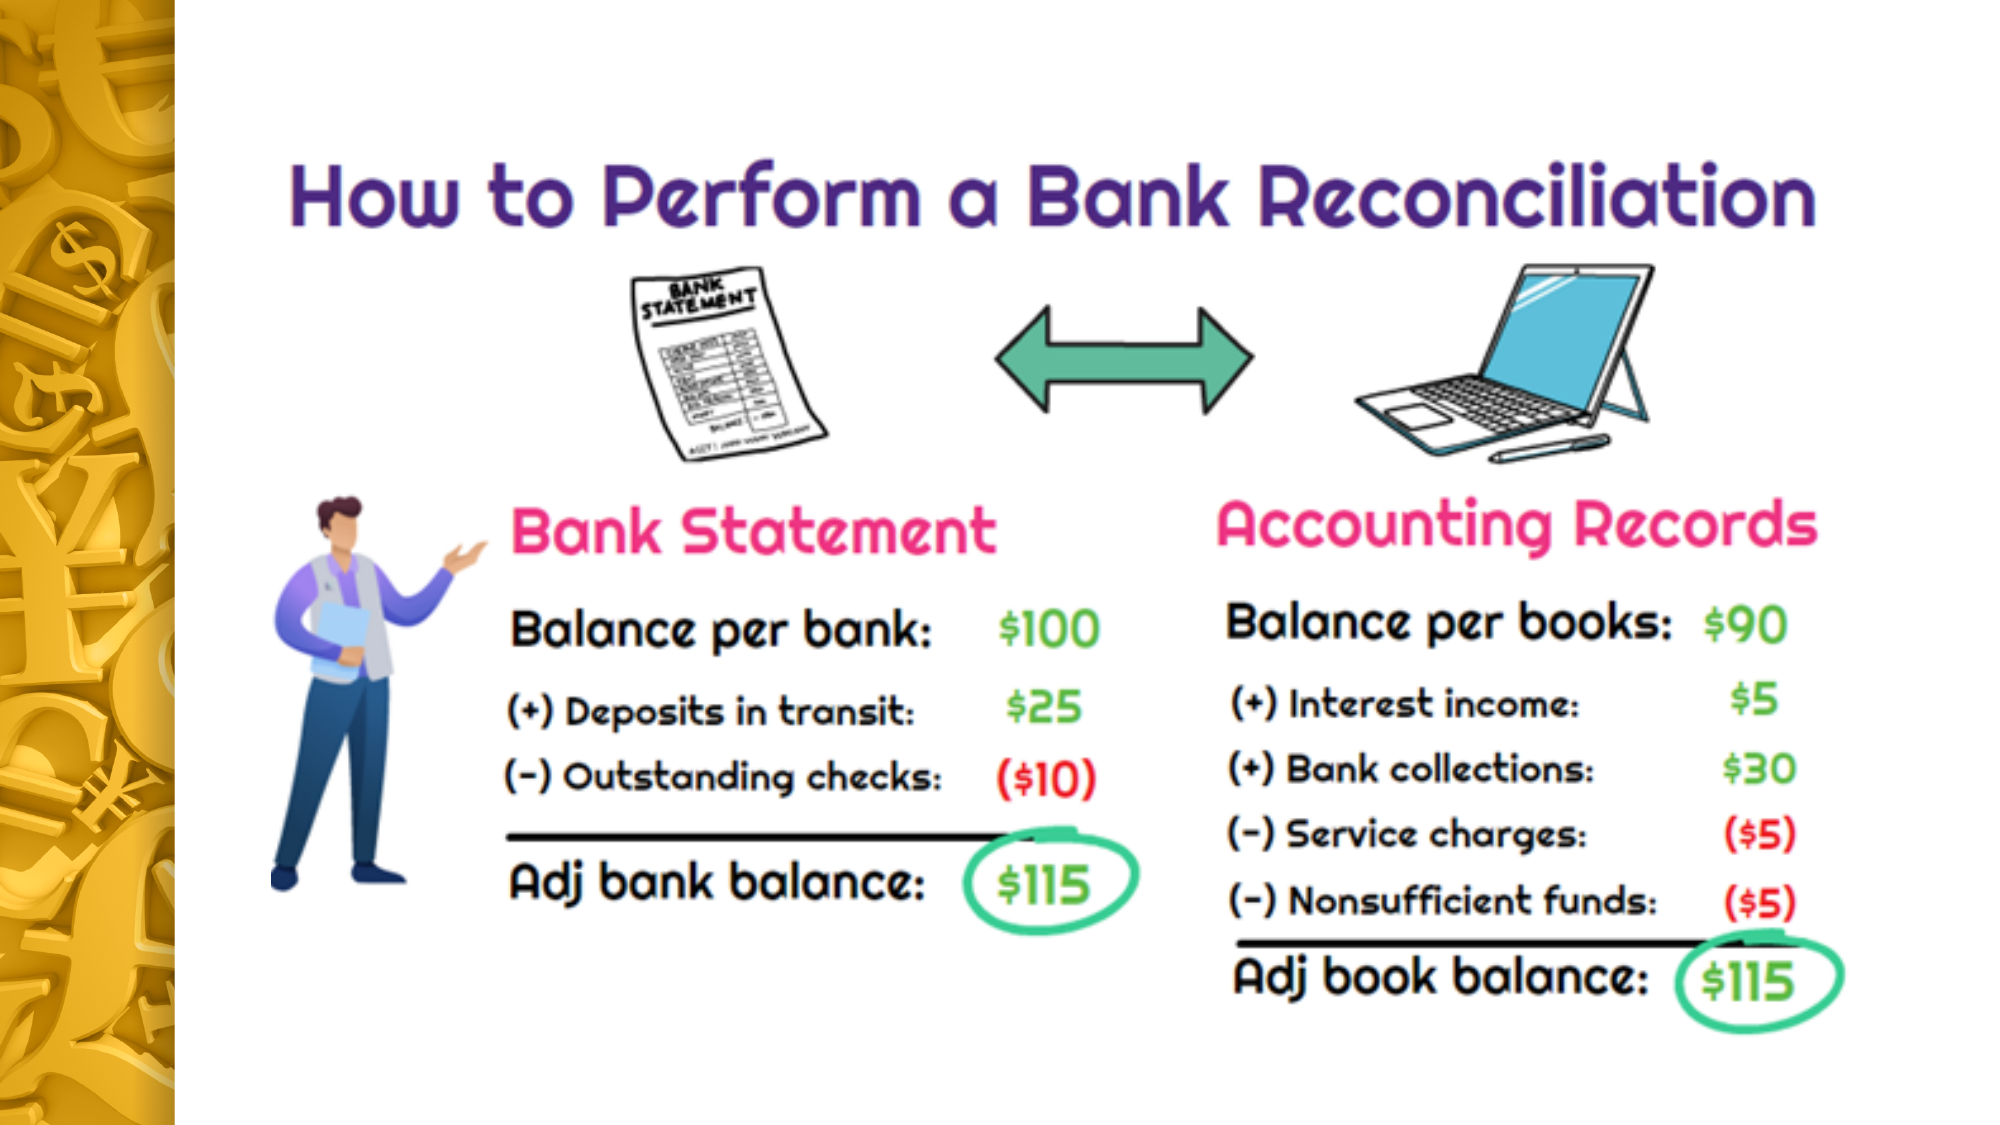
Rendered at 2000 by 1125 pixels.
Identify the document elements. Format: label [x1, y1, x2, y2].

picture [270, 148, 1851, 1045]
picture [0, 0, 175, 1125]
